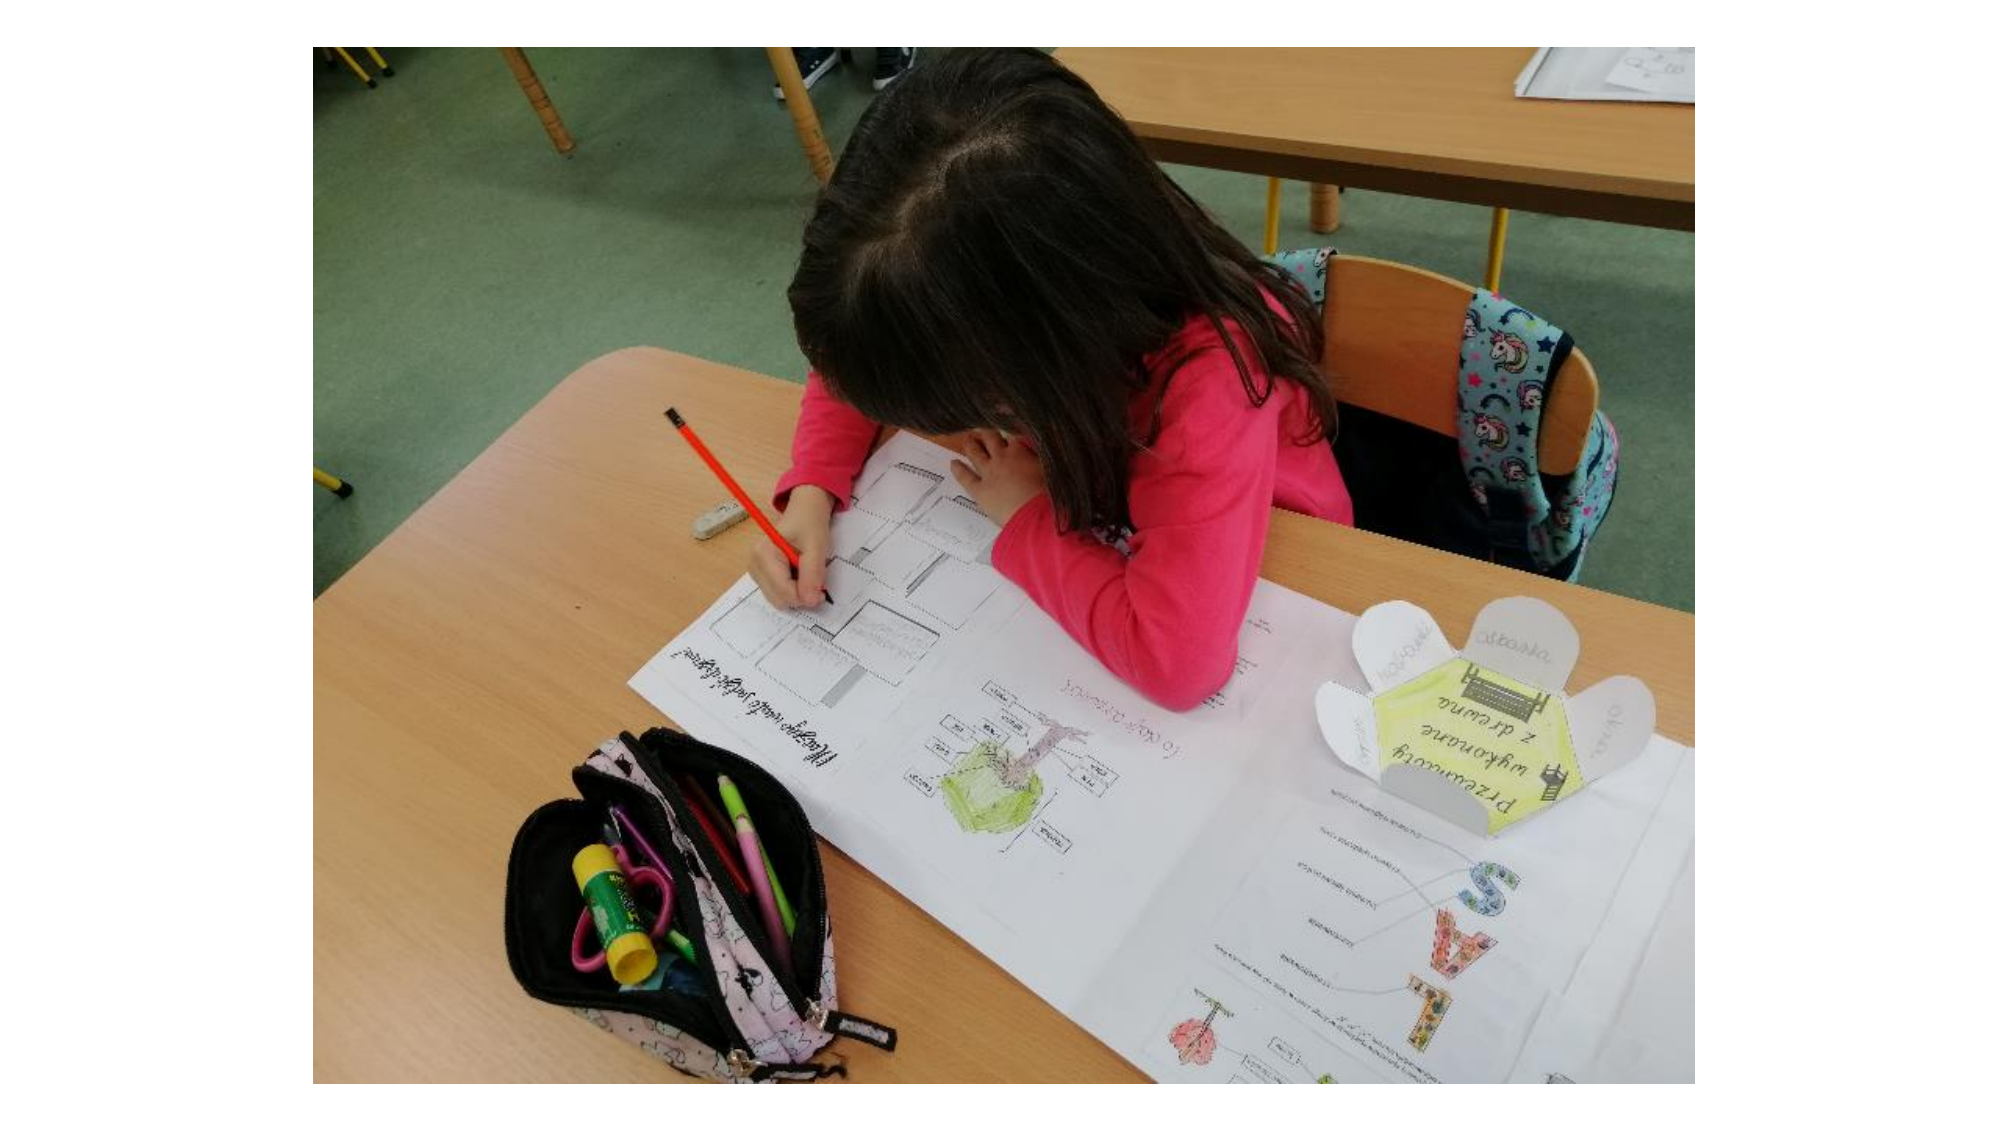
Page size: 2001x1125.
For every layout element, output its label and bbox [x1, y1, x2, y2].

picture [313, 47, 1695, 1084]
